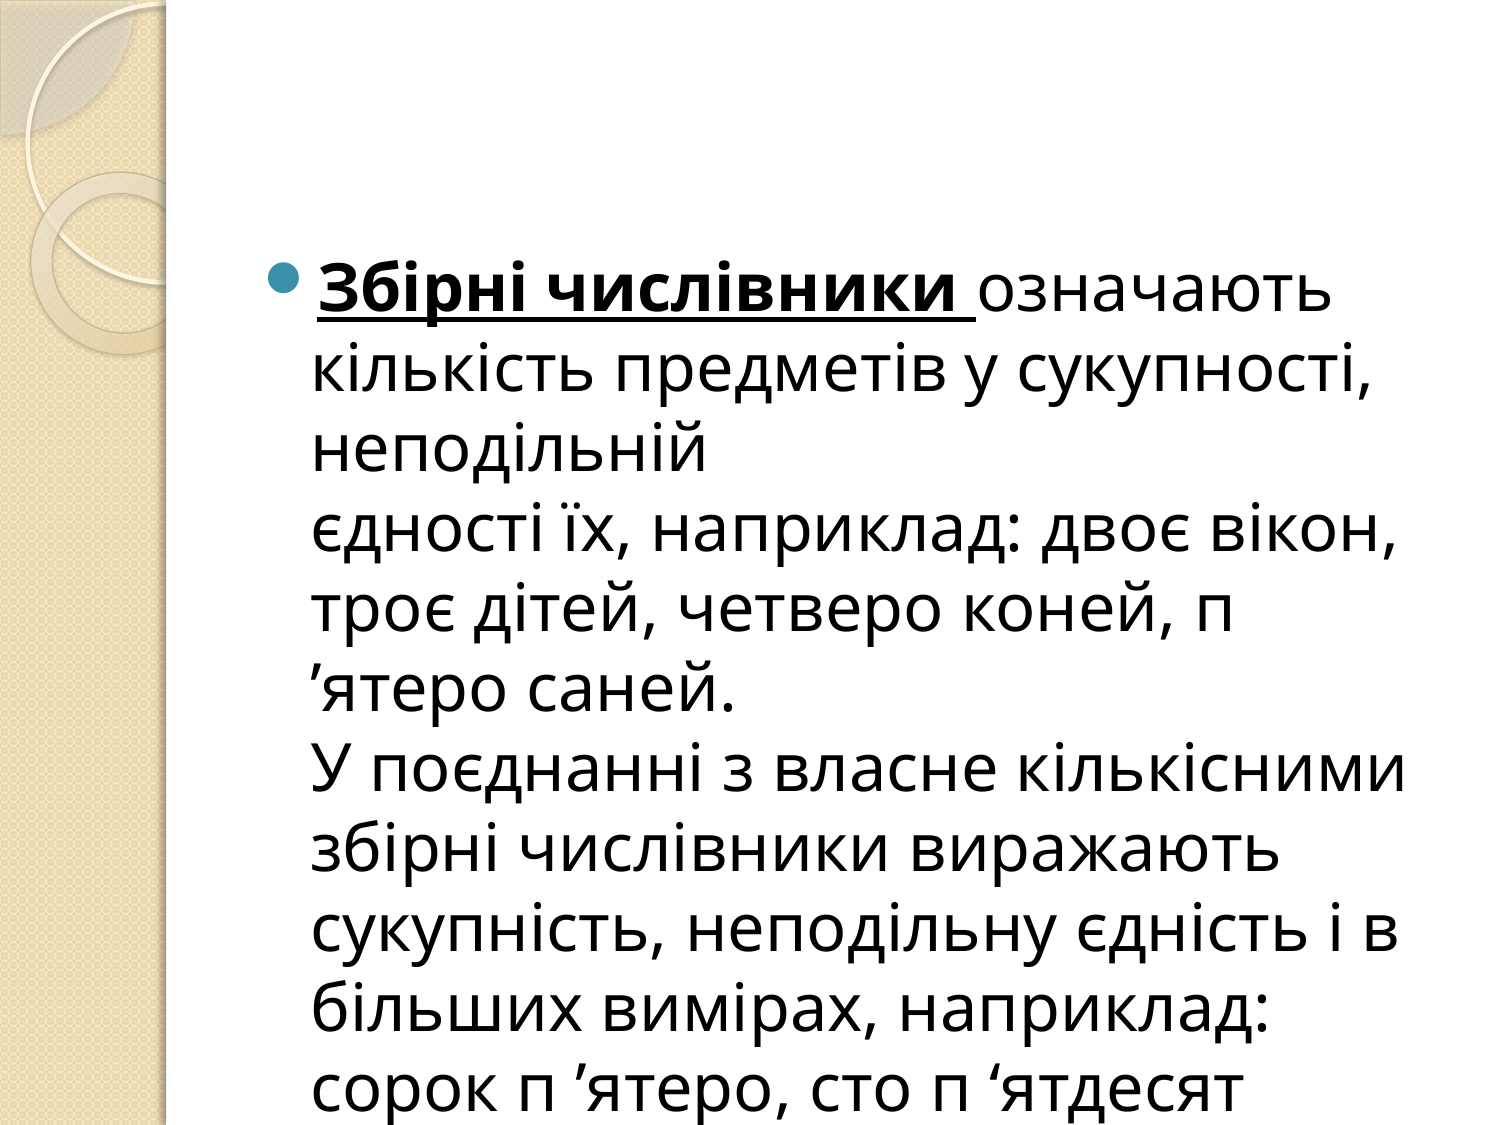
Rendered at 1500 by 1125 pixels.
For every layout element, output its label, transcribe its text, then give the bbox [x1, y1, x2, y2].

list Збірні числівники означають кількість предметів у сукупності, неподільній єдності їх, наприклад: двоє вікон, троє дітей, четверо коней, п ’ятеро саней. У поєднанні з власне кількісними збірні числівники виражають сукупність, неподільну єдність і в більших вимірах, наприклад: сорок п ’ятеро, сто п ‘ятдесят троє… [235, 237, 1466, 1025]
